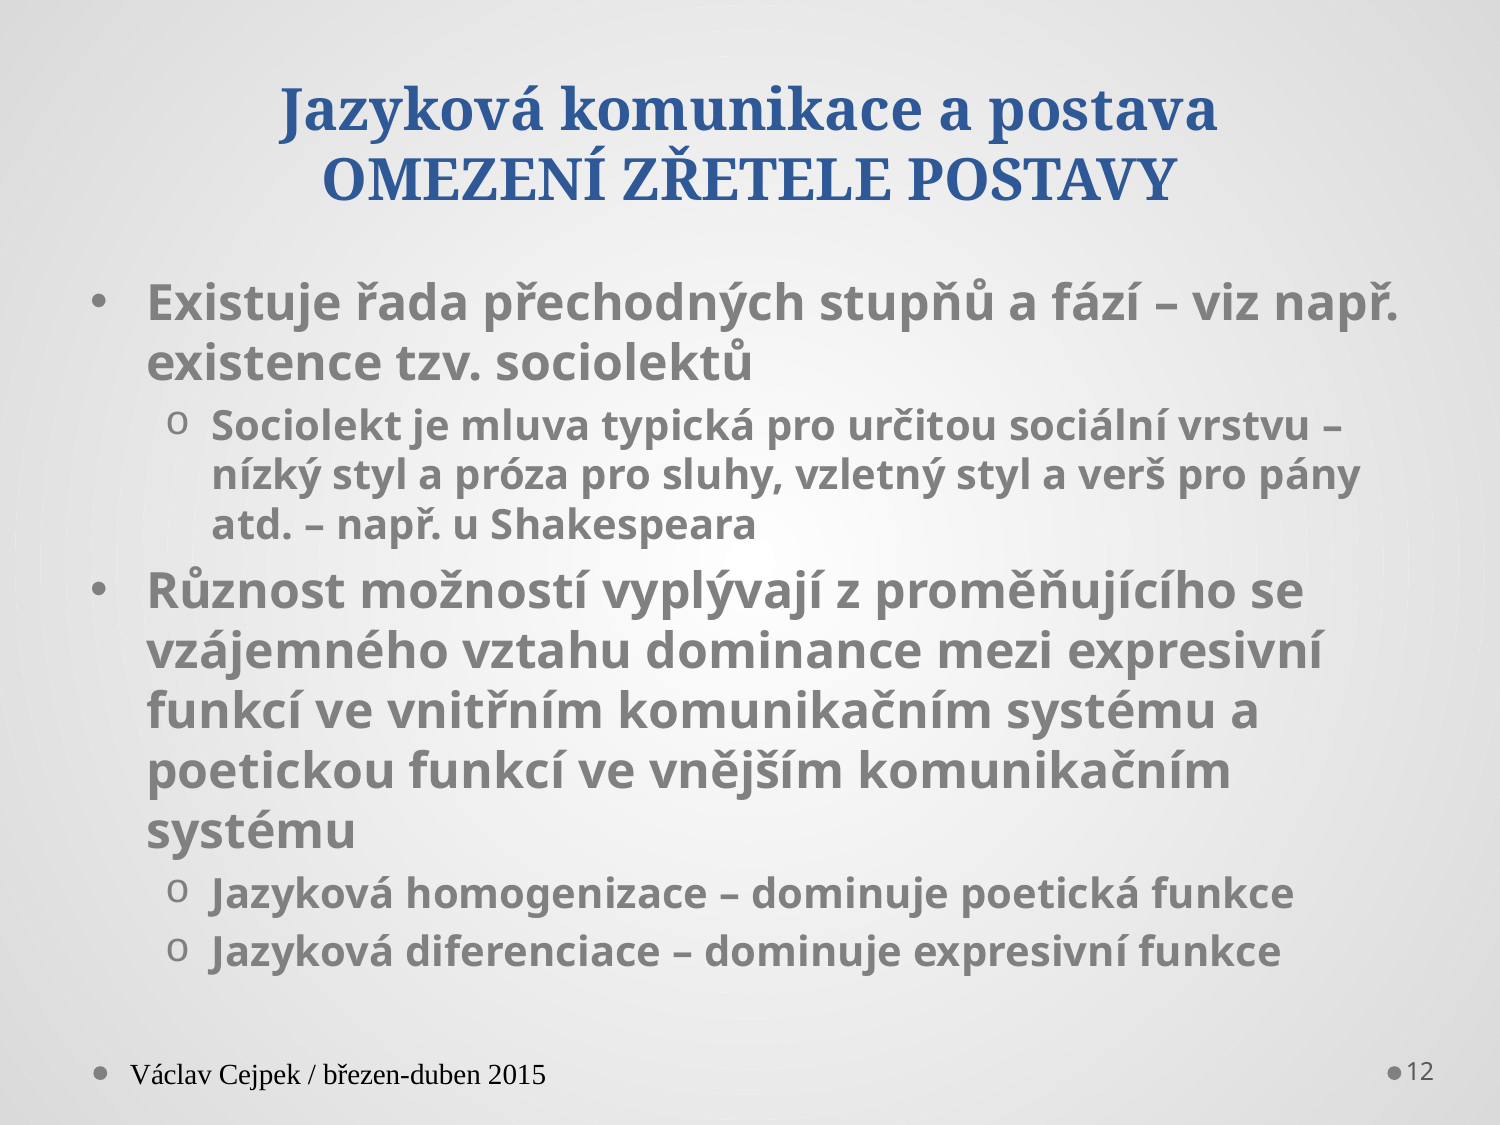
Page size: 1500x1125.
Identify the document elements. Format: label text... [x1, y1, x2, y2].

title Jazyková komunikace a postava OMEZENÍ ZŘETELE POSTAVY [75, 0, 1425, 220]
slide_number 12 [1401, 1042, 1494, 1103]
footer Václav Cejpek / březen-duben 2015 [108, 1042, 576, 1103]
list Existuje řada přechodných stupňů a fází – viz např. existence tzv. sociolektů Sociolekt je mluva typická pro určitou sociální vrstvu – nízký styl a próza pro sluhy, vzletný styl a verš pro pány atd. – např. u Shakespeara Různost možností vyplývají z proměňujícího se vzájemného vztahu dominance mezi expresivní funkcí ve vnitřním komunikačním systému a poetickou funkcí ve vnějším komunikačním systému Jazyková homogenizace – dominuje poetická funkce Jazyková diferenciace – dominuje expresivní funkce [75, 262, 1425, 1005]
